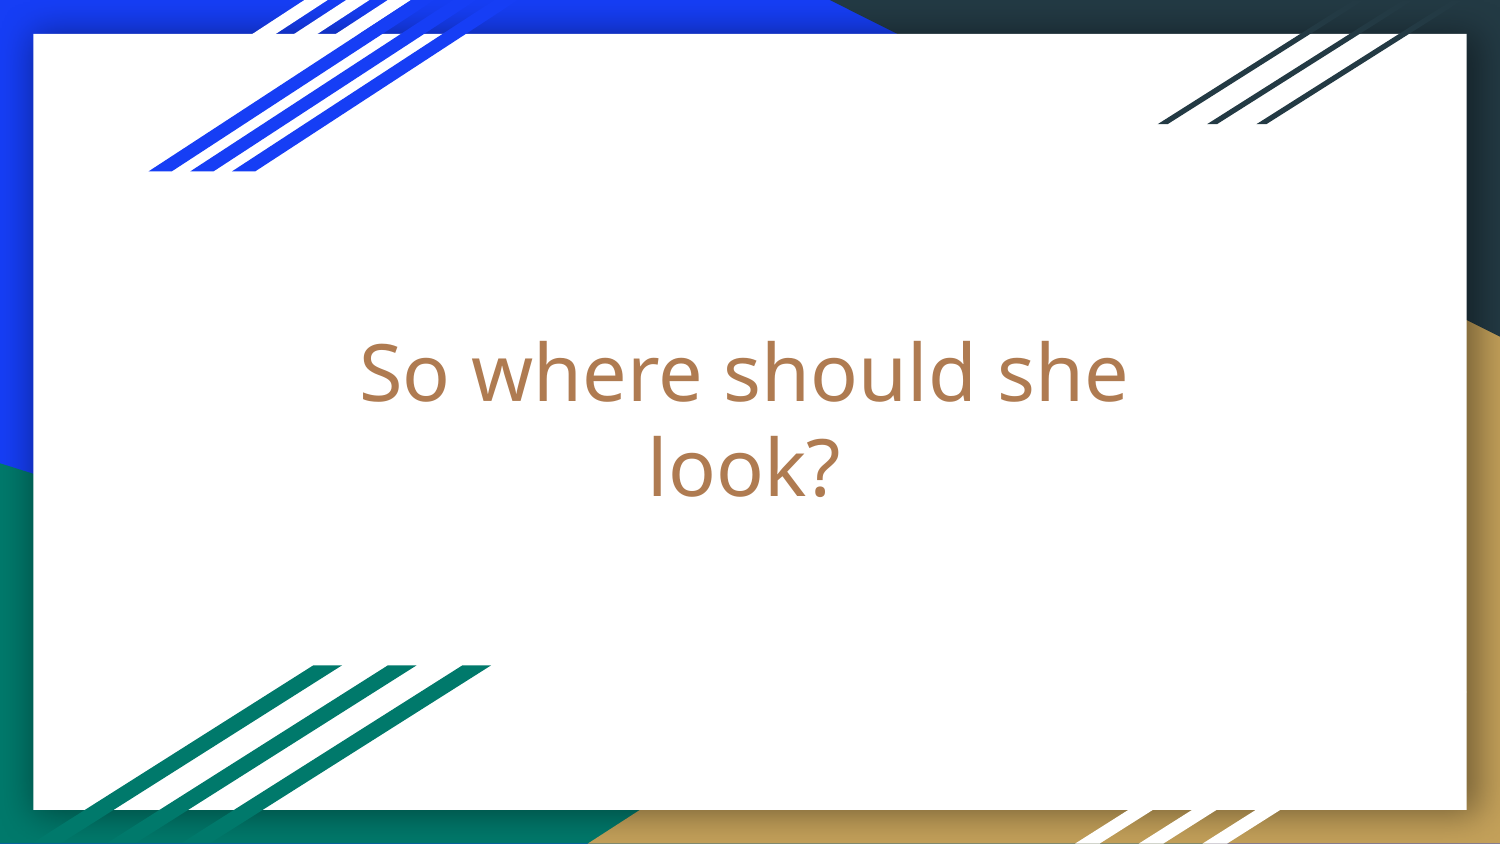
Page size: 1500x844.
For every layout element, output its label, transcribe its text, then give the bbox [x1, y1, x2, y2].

title So where should she look? [304, 298, 1185, 537]
